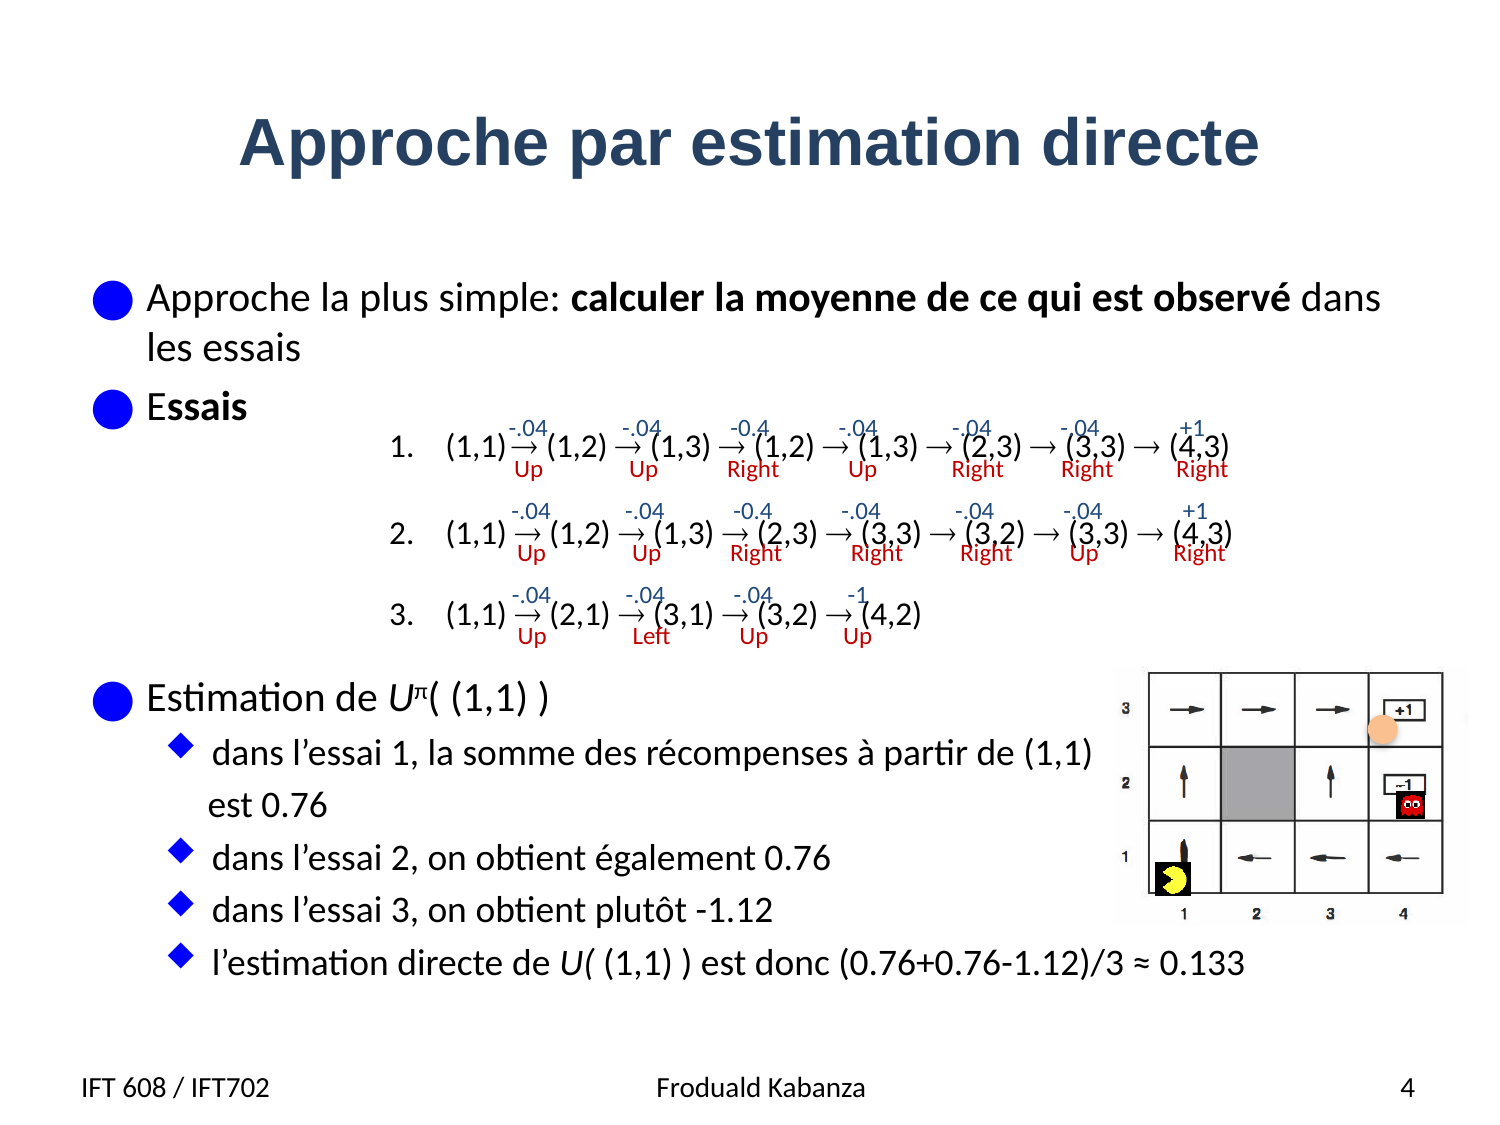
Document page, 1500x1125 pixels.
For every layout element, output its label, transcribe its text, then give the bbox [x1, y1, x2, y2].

title Approche par estimation directe [75, 45, 1425, 233]
footer Froduald Kabanza [520, 1056, 996, 1117]
slide_number IFT 608 / IFT702 [66, 1056, 356, 1117]
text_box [299, 412, 1307, 660]
list Approche la plus simple: calculer la moyenne de ce qui est observé dans les essais Essais Estimation de Uπ( (1,1) ) dans l’essai 1, la somme des récompenses à partir de (1,1) est 0.76 dans l’essai 2, on obtient également 0.76 dans l’essai 3, on obtient plutôt -1.12 l’estimation directe de U( (1,1) ) est donc (0.76+0.76-1.12)/3 ≈ 0.133 [75, 262, 1425, 1034]
slide_number 4 [1080, 1056, 1431, 1117]
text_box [1112, 666, 1468, 927]
